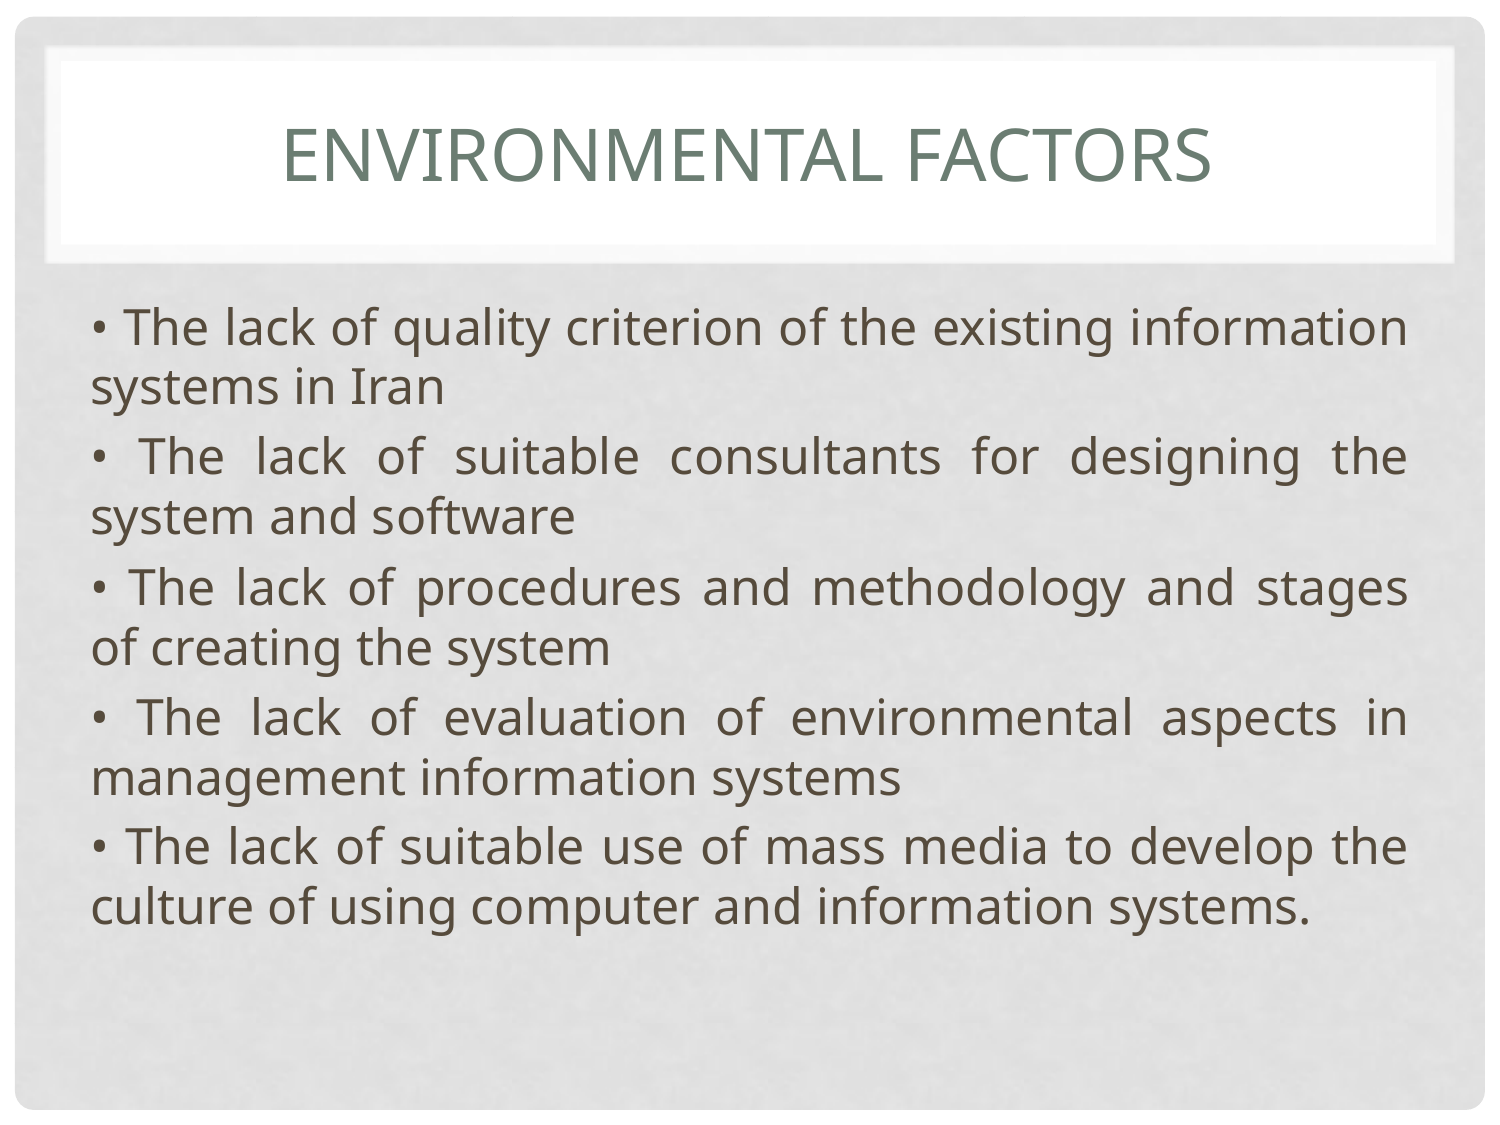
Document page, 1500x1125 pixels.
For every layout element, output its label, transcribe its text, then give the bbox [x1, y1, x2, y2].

list • The lack of quality criterion of the existing information systems in Iran • The lack of suitable consultants for designing the system and software • The lack of procedures and methodology and stages of creating the system • The lack of evaluation of environmental aspects in management information systems • The lack of suitable use of mass media to develop the culture of using computer and information systems. [75, 287, 1425, 1005]
title Environmental factors [69, 66, 1425, 238]
